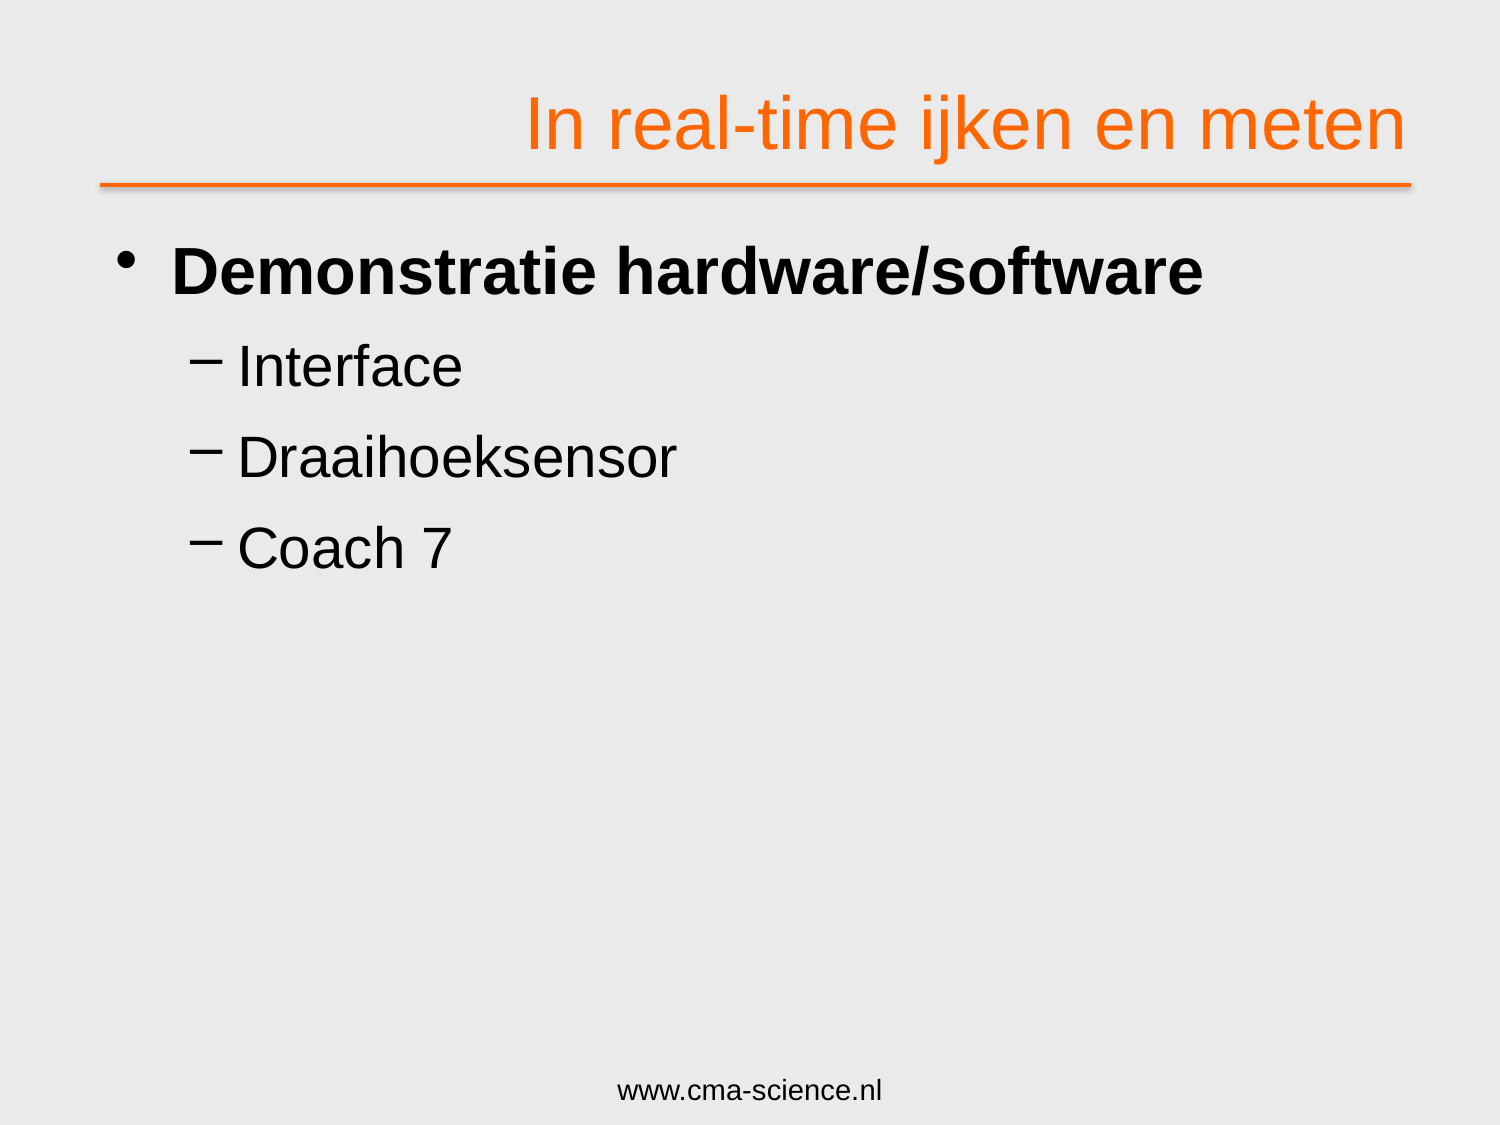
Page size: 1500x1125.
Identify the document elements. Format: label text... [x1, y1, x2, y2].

list Demonstratie hardware/software Interface Draaihoeksensor Coach 7 [100, 219, 1447, 905]
title In real-time ijken en meten [76, 42, 1424, 198]
footer www.cma-science.nl [512, 1063, 988, 1118]
